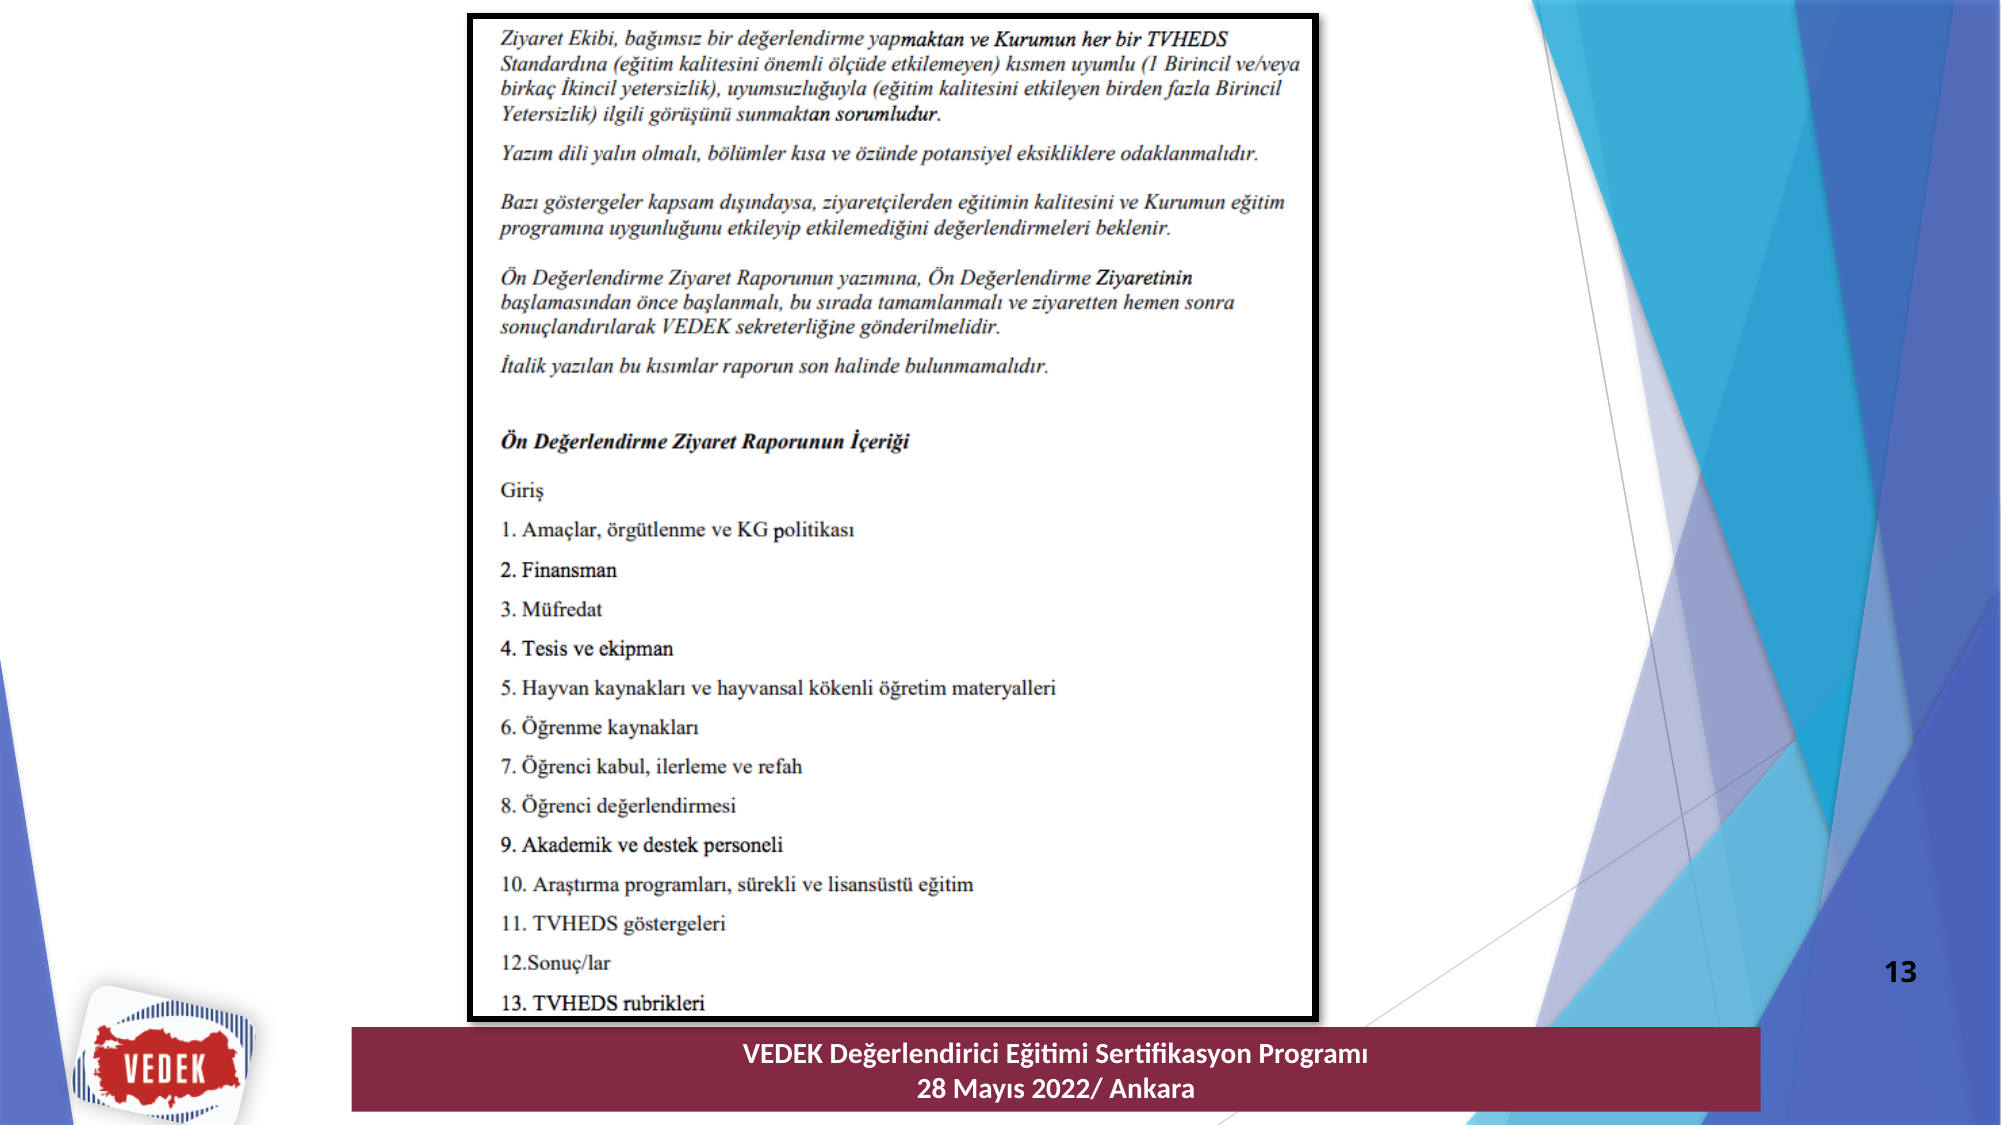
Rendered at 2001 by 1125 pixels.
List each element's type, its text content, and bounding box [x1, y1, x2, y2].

picture [70, 985, 256, 1125]
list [472, 18, 1313, 1017]
slide_number 13 [1869, 945, 1982, 1006]
